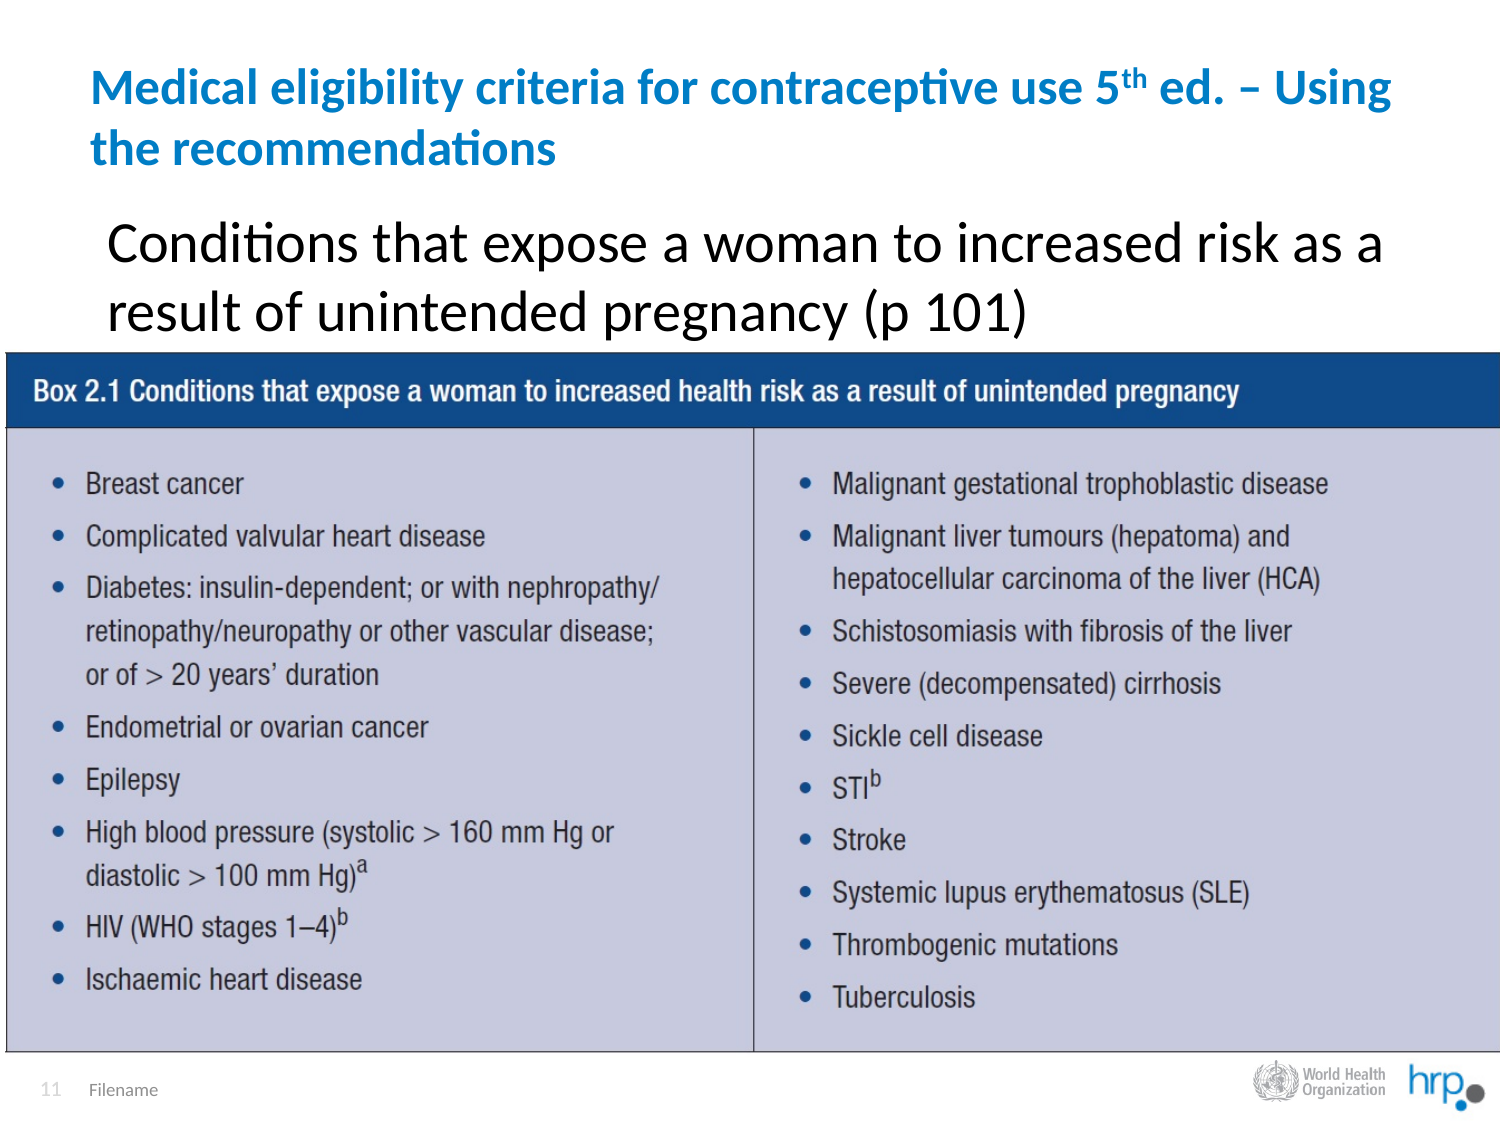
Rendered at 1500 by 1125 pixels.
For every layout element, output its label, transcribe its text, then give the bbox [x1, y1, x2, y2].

footer Filename [74, 1077, 550, 1102]
picture [5, 349, 1500, 1122]
title Medical eligibility criteria for contraceptive use 5th ed. – Using the recommendations [75, 45, 1425, 185]
picture [1253, 1060, 1385, 1102]
list Conditions that expose a woman to increased risk as a result of unintended pregnancy (p 101) [82, 196, 1418, 348]
